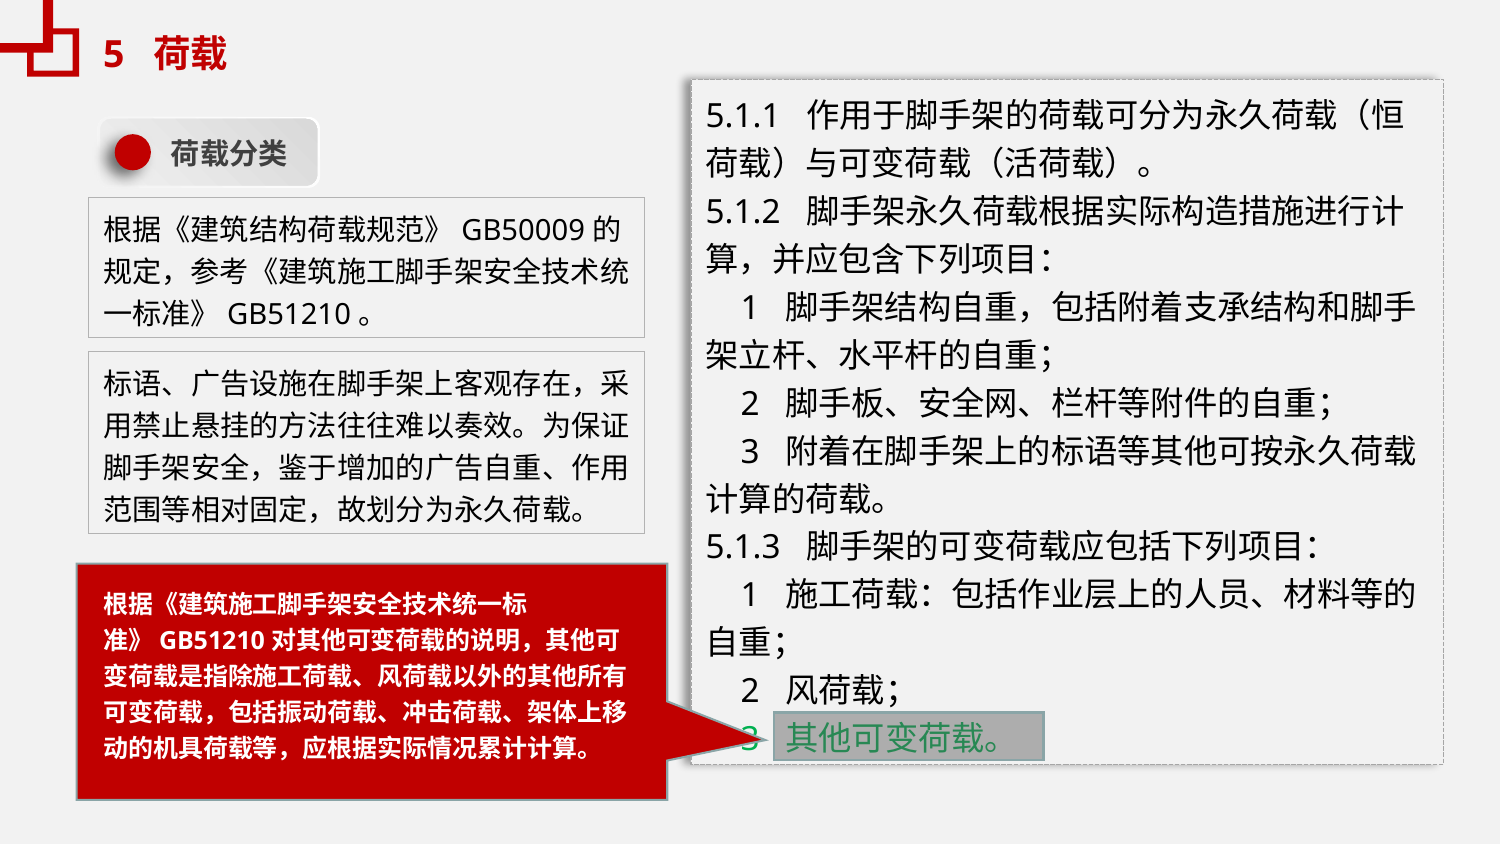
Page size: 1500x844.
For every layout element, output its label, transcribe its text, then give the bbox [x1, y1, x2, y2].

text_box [1, 0, 79, 78]
text_box 5 荷载 [88, 0, 417, 83]
text_box [75, 562, 769, 801]
text_box 标语、广告设施在脚手架上客观存在，采用禁止悬挂的方法往往难以奏效。为保证脚手架安全，鉴于增加的广告自重、作用范围等相对固定，故划分为永久荷载。 [88, 351, 645, 534]
text_box 5.1.1 作用于脚手架的荷载可分为永久荷载（恒荷载）与可变荷载（活荷载）。 5.1.2 脚手架永久荷载根据实际构造措施进行计算，并应包含下列项目： 1 脚手架结构自重，包括附着支承结构和脚手架立杆、水平杆的自重； 2 脚手板、安全网、栏杆等附件的自重； 3 附着在脚手架上的标语等其他可按永久荷载计算的荷载。 5.1.3 脚手架的可变荷载应包括下列项目： 1 施工荷载：包括作业层上的人员、材料等的自重； 2 风荷载； 3 其他可变荷载。 [690, 79, 1444, 765]
text_box 根据《建筑施工脚手架安全技术统一标准》GB51210对其他可变荷载的说明，其他可变荷载是指除施工荷载、风荷载以外的其他所有可变荷载，包括振动荷载、冲击荷载、架体上移动的机具荷载等，应根据实际情况累计计算。 [88, 575, 645, 770]
text_box [773, 711, 1045, 761]
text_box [97, 116, 320, 188]
text_box 根据《建筑结构荷载规范》GB50009的规定，参考《建筑施工脚手架安全技术统一标准》GB51210。 [88, 197, 645, 338]
